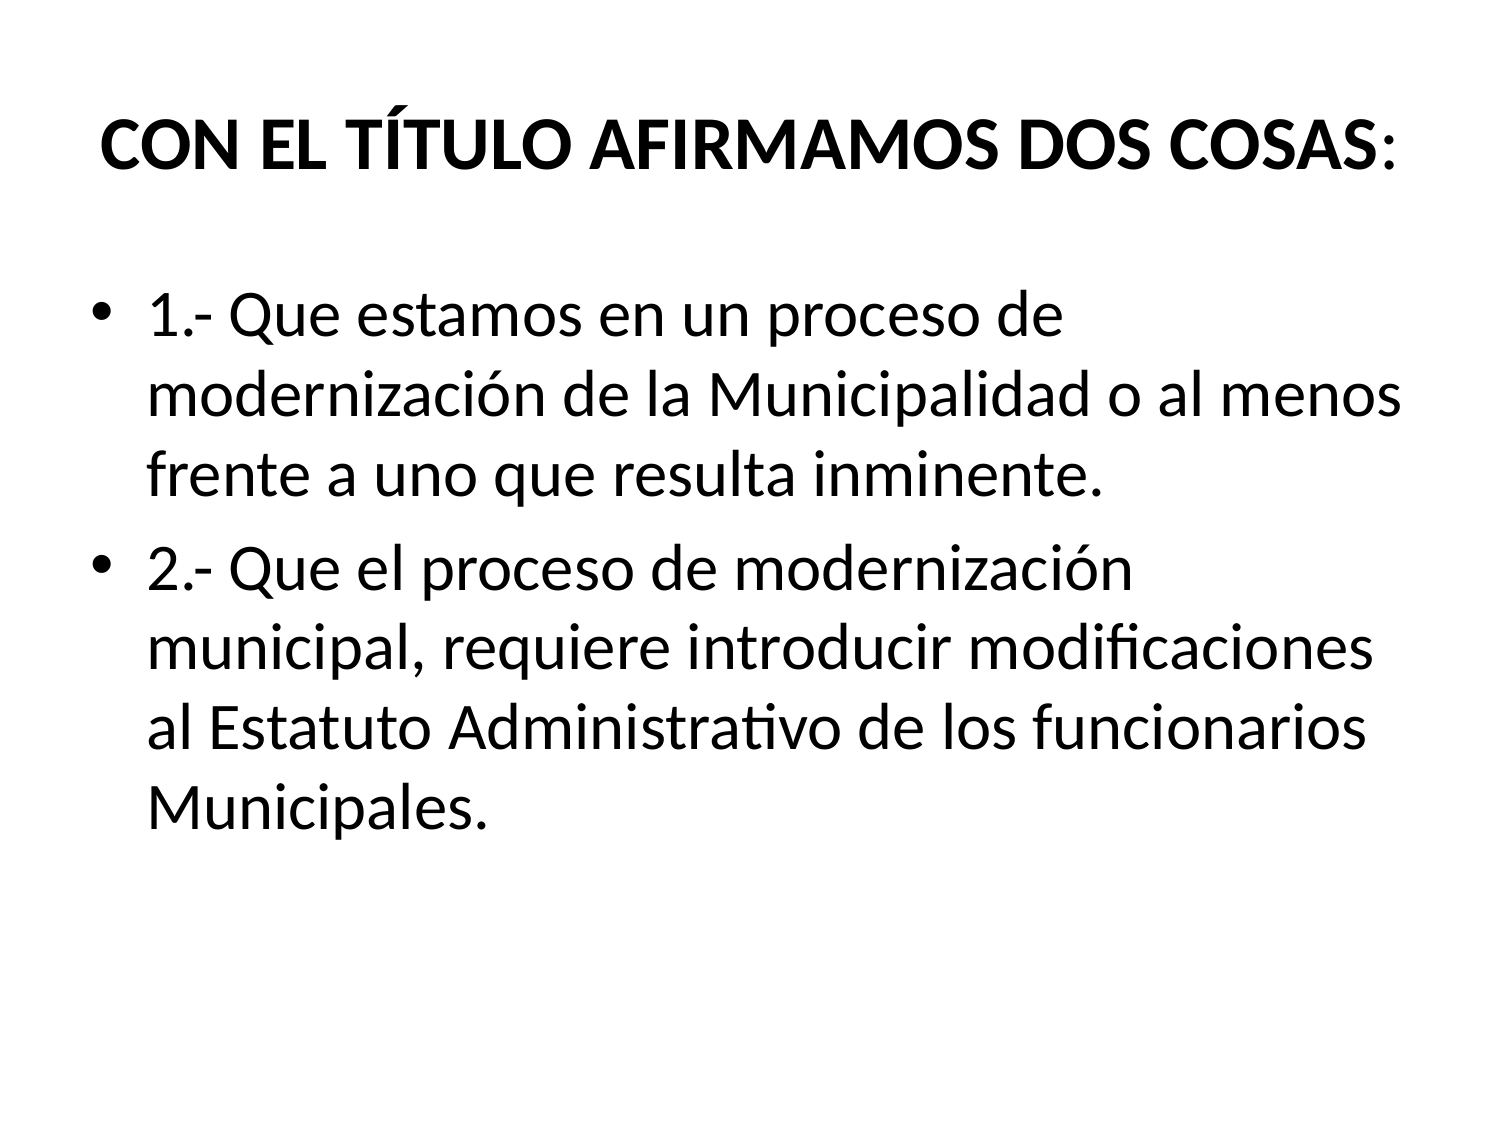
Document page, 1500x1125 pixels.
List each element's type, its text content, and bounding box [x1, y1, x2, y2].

title CON EL TÍTULO AFIRMAMOS DOS COSAS: [75, 45, 1425, 233]
list 1.- Que estamos en un proceso de modernización de la Municipalidad o al menos frente a uno que resulta inminente. 2.- Que el proceso de modernización municipal, requiere introducir modificaciones al Estatuto Administrativo de los funcionarios Municipales. [75, 262, 1425, 1005]
